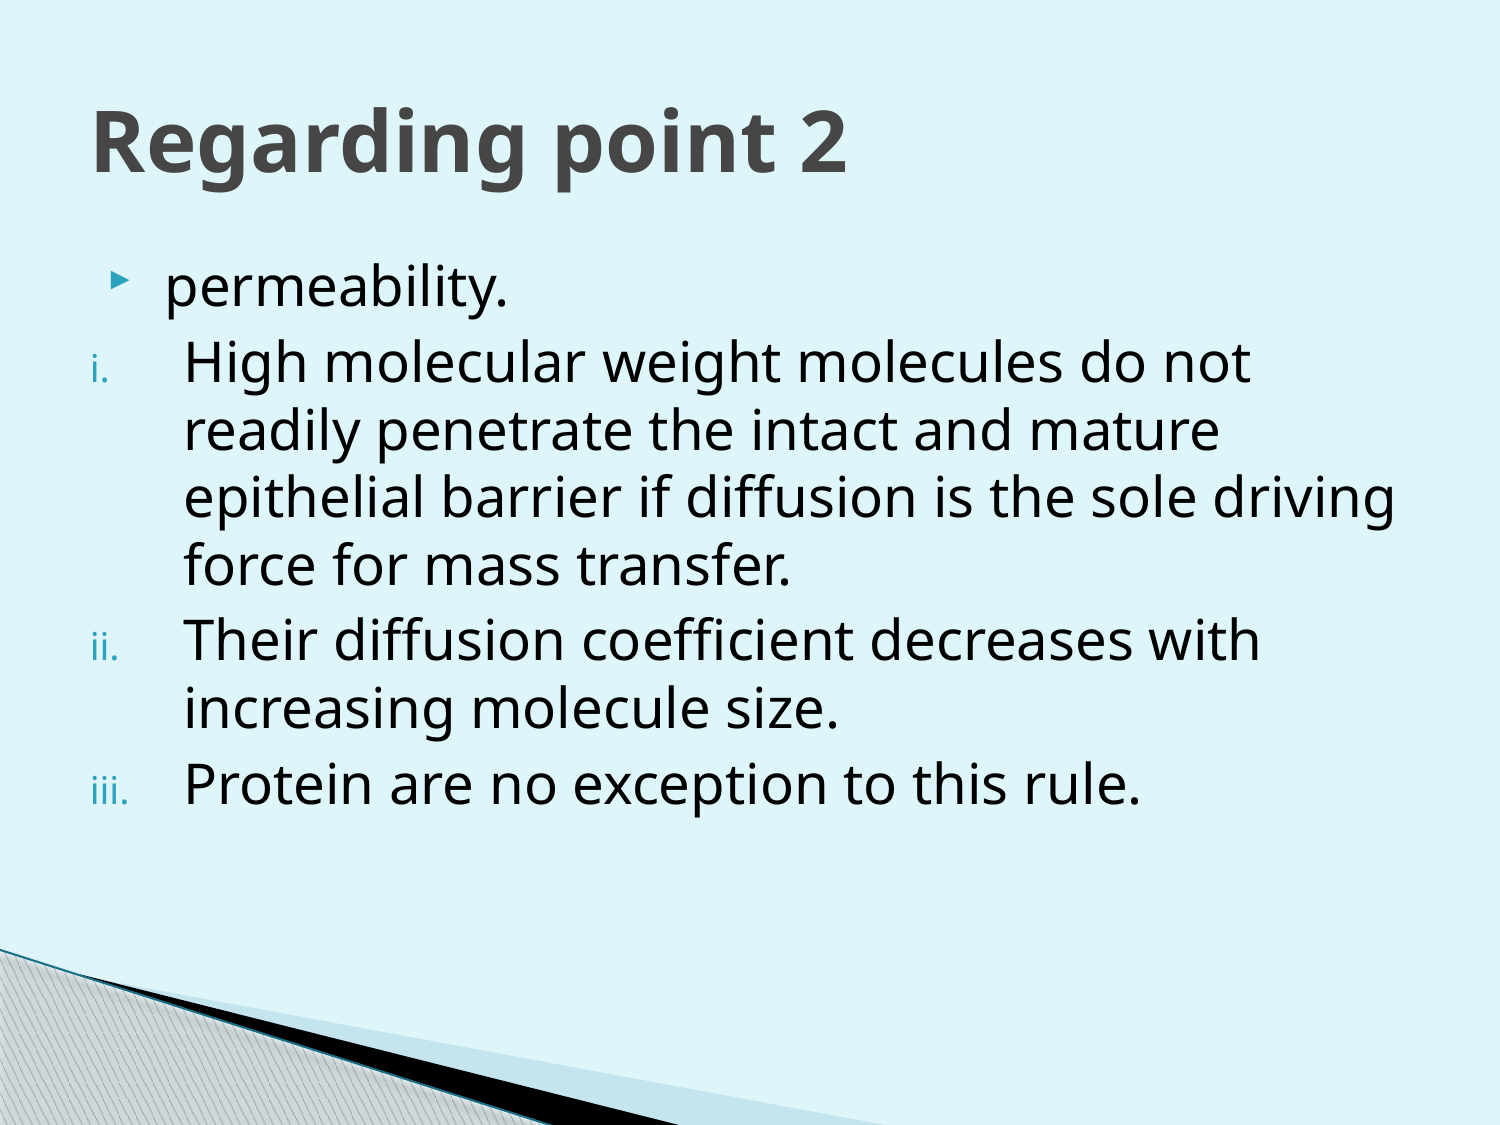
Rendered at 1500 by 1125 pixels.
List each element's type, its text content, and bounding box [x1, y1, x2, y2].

title Regarding point 2 [75, 45, 1425, 233]
list permeability. High molecular weight molecules do not readily penetrate the intact and mature epithelial barrier if diffusion is the sole driving force for mass transfer. Their diffusion coefficient decreases with increasing molecule size. Protein are no exception to this rule. [75, 243, 1425, 986]
